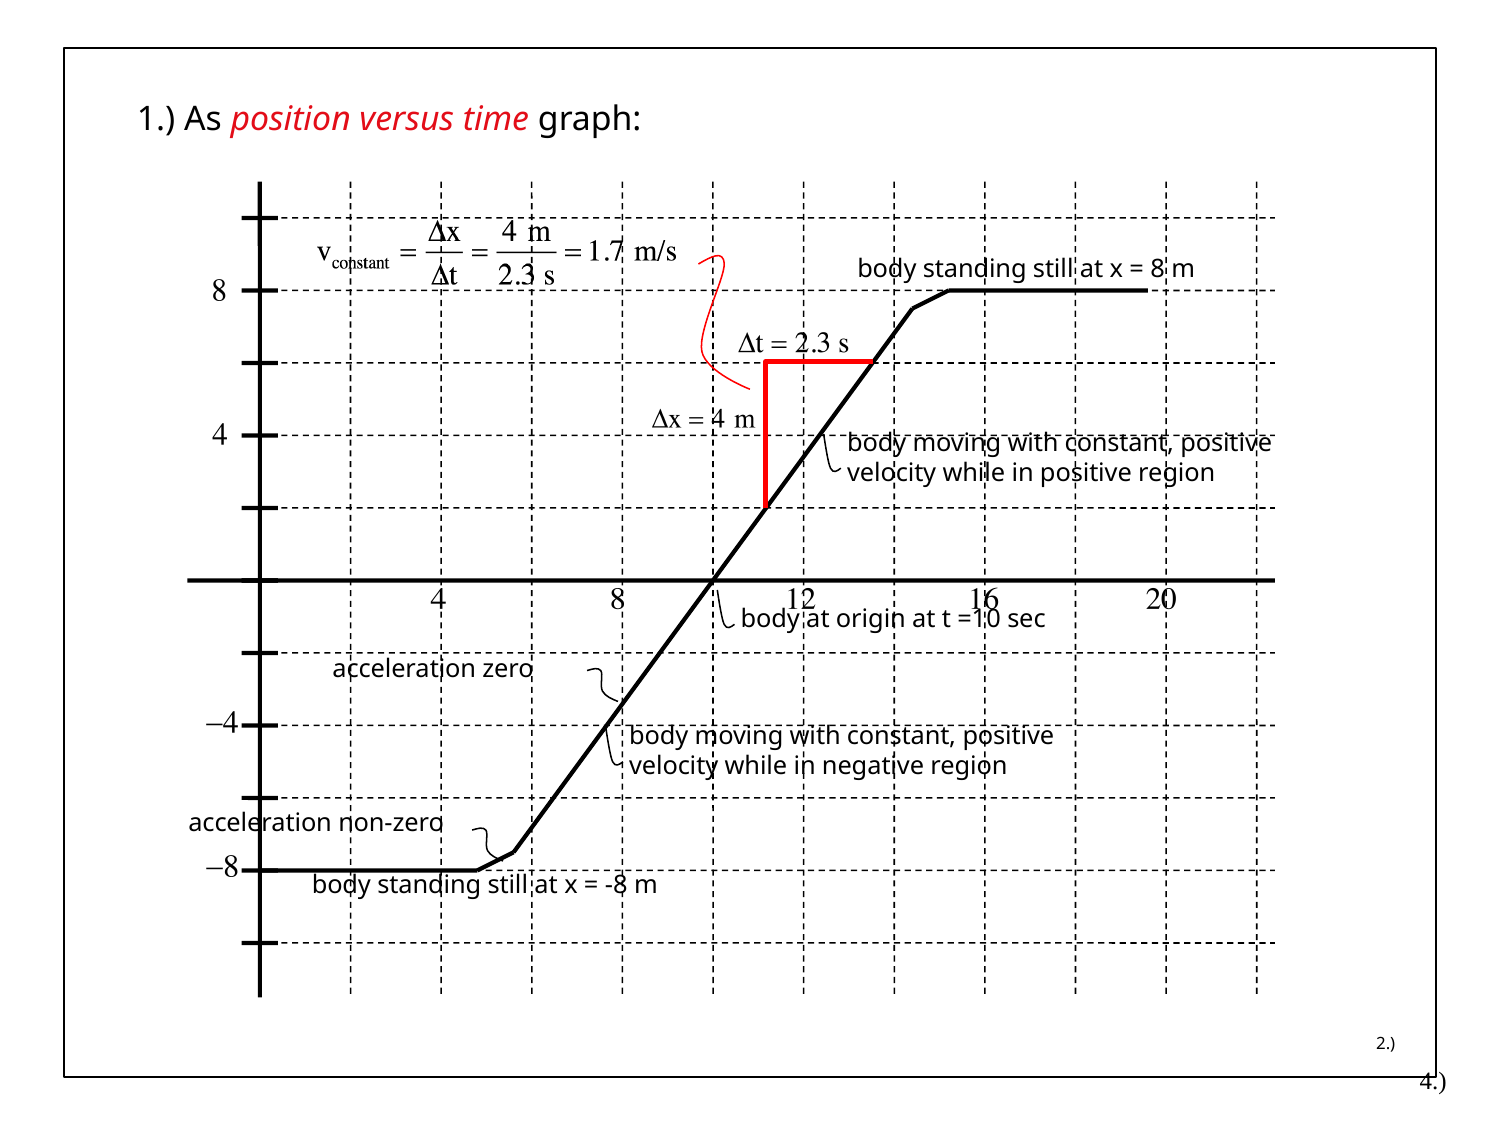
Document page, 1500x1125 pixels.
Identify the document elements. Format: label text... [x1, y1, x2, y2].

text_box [63, 47, 1437, 1078]
text_box 4.) [1404, 1057, 1481, 1102]
